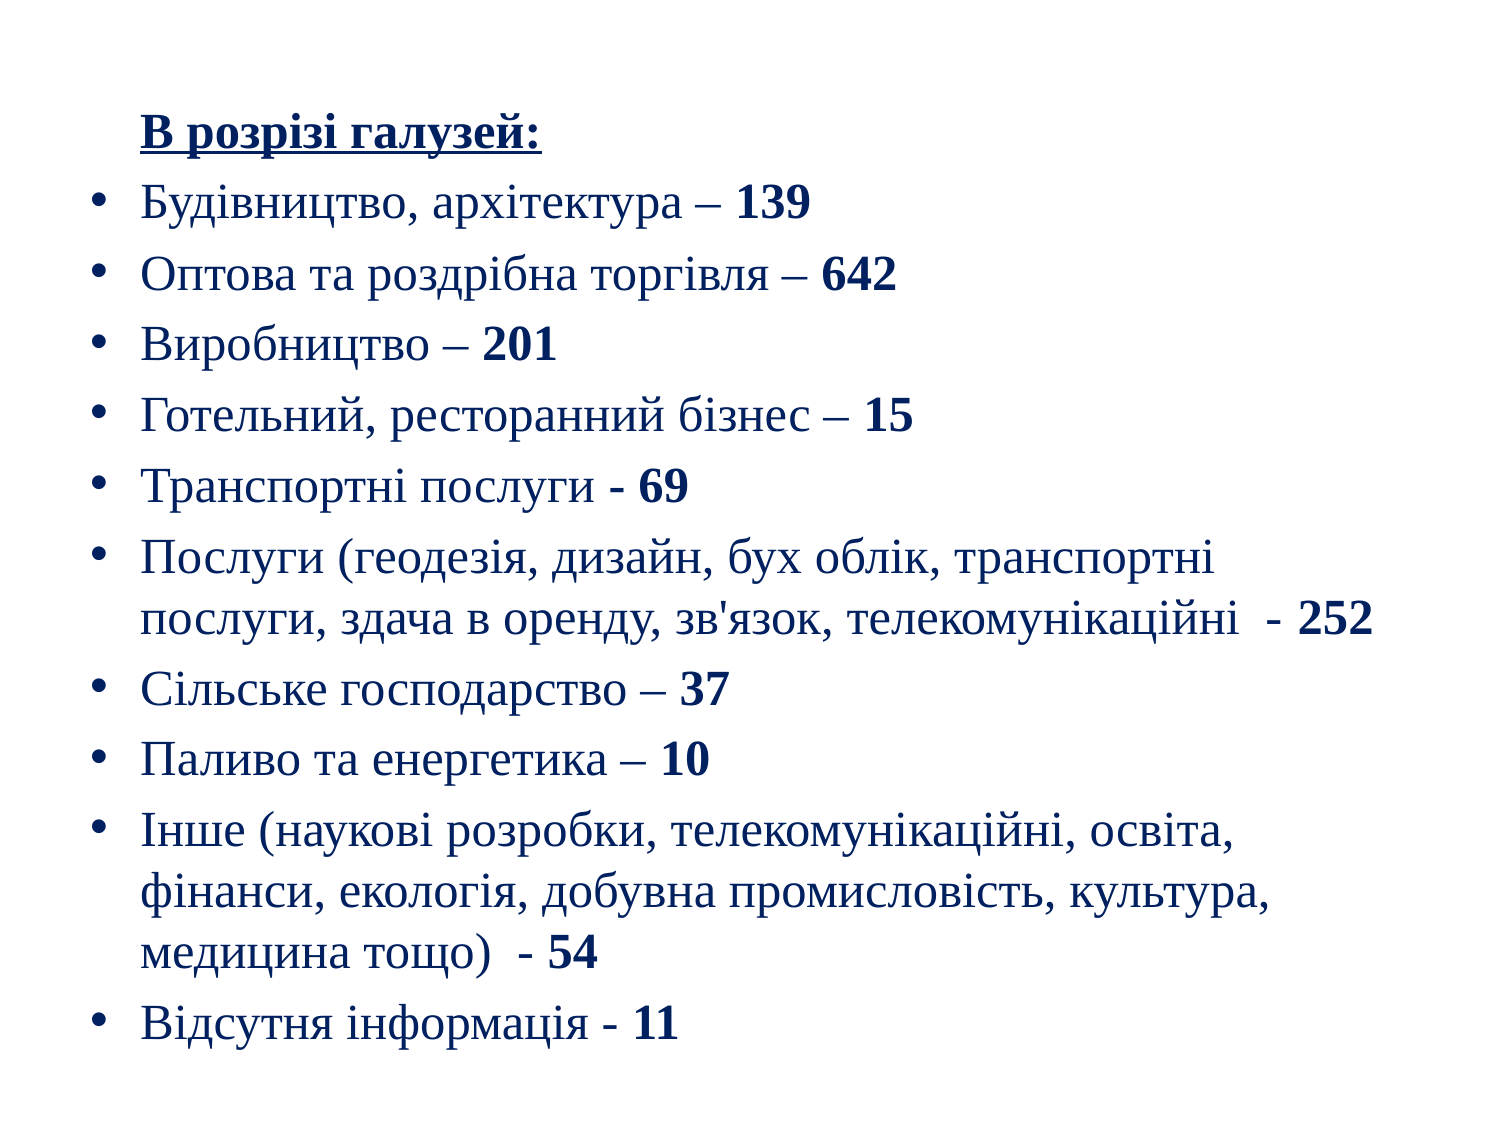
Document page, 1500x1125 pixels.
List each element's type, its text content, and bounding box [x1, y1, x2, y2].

list В розрізі галузей: Будівництво, архітектура – 139 Оптова та роздрібна торгівля – 642 Виробництво – 201 Готельний, ресторанний бізнес – 15 Транспортні послуги - 69 Послуги (геодезія, дизайн, бух облік, транспортні послуги, здача в оренду, зв'язок, телекомунікаційні - 252 Сільське господарство – 37 Паливо та енергетика – 10 Інше (наукові розробки, телекомунікаційні, освіта, фінанси, екологія, добувна промисловість, культура, медицина тощо) - 54 Відсутня інформація - 11 [75, 90, 1425, 1059]
